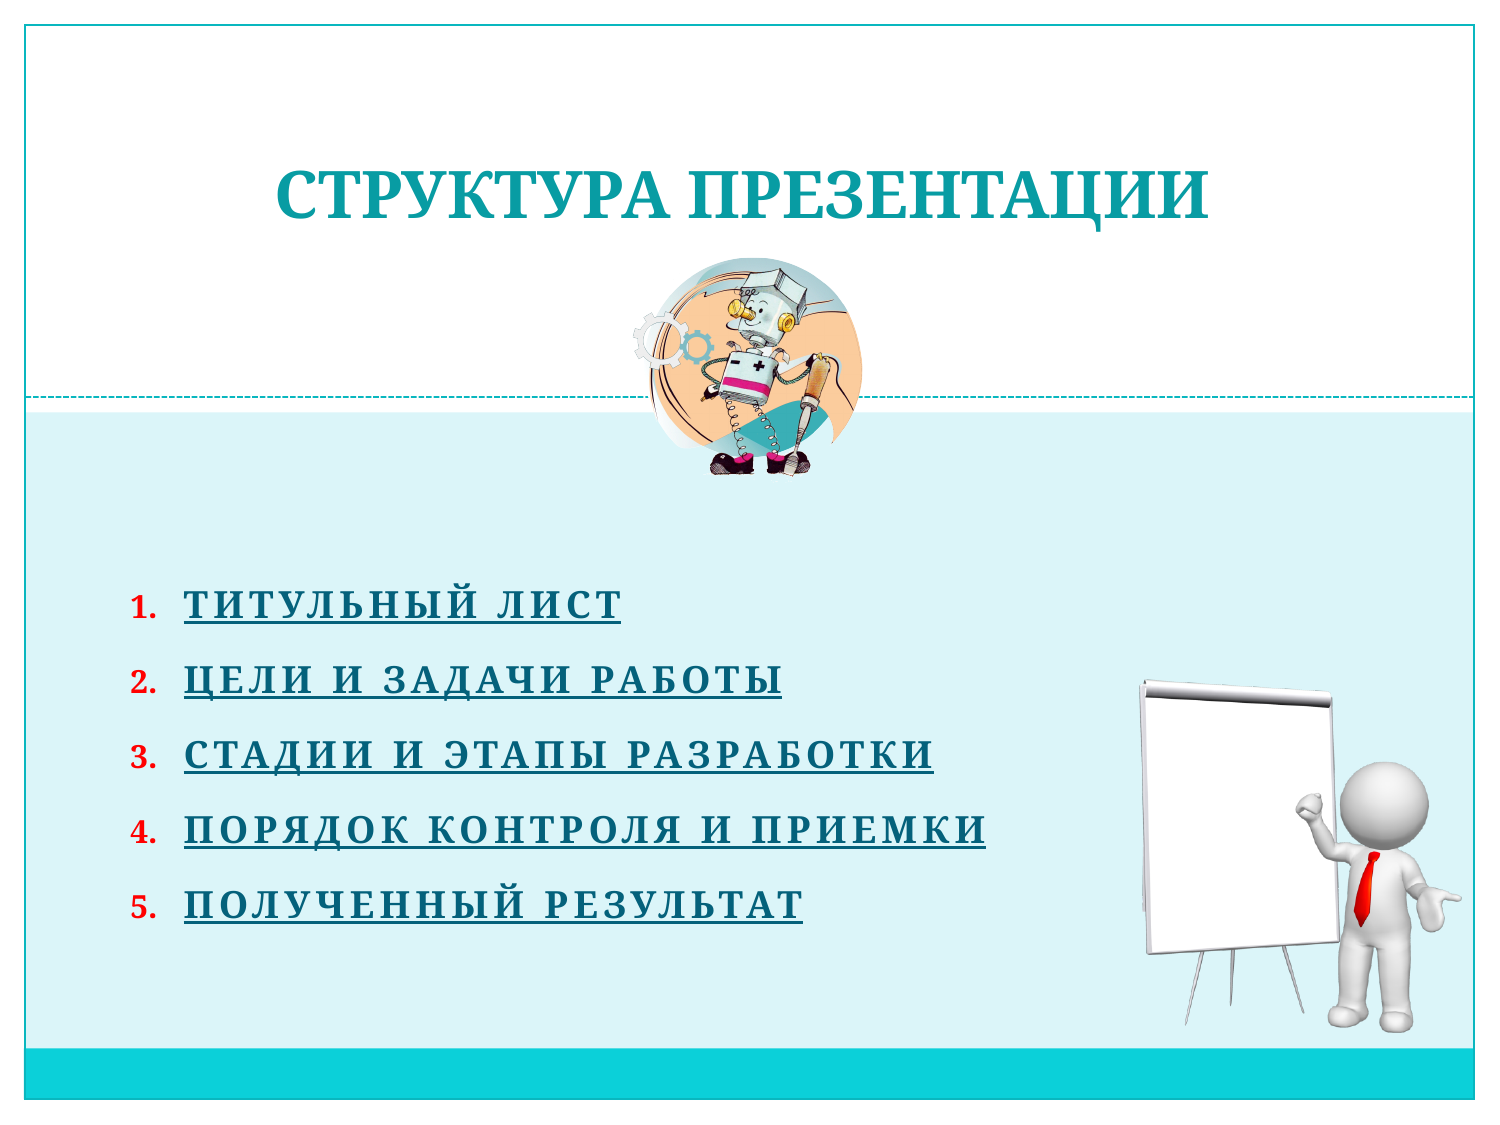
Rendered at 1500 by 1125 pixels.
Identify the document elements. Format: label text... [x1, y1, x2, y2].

subtitle ТИТУЛЬНЫЙ ЛИСТ ЦЕЛИ И ЗАДАЧИ РАБОТЫ СТАДИИ И ЭТАПЫ РАЗРАБОТКИ ПОРЯДОК КОНТРОЛЯ И ПРИЕМКИ ПОЛУЧЕННЫЙ РЕЗУЛЬТАТ [93, 550, 1383, 1032]
picture [1101, 667, 1477, 1044]
title СТРУКТУРА ПРЕЗЕНТАЦИИ [105, 140, 1381, 397]
picture [632, 257, 863, 491]
